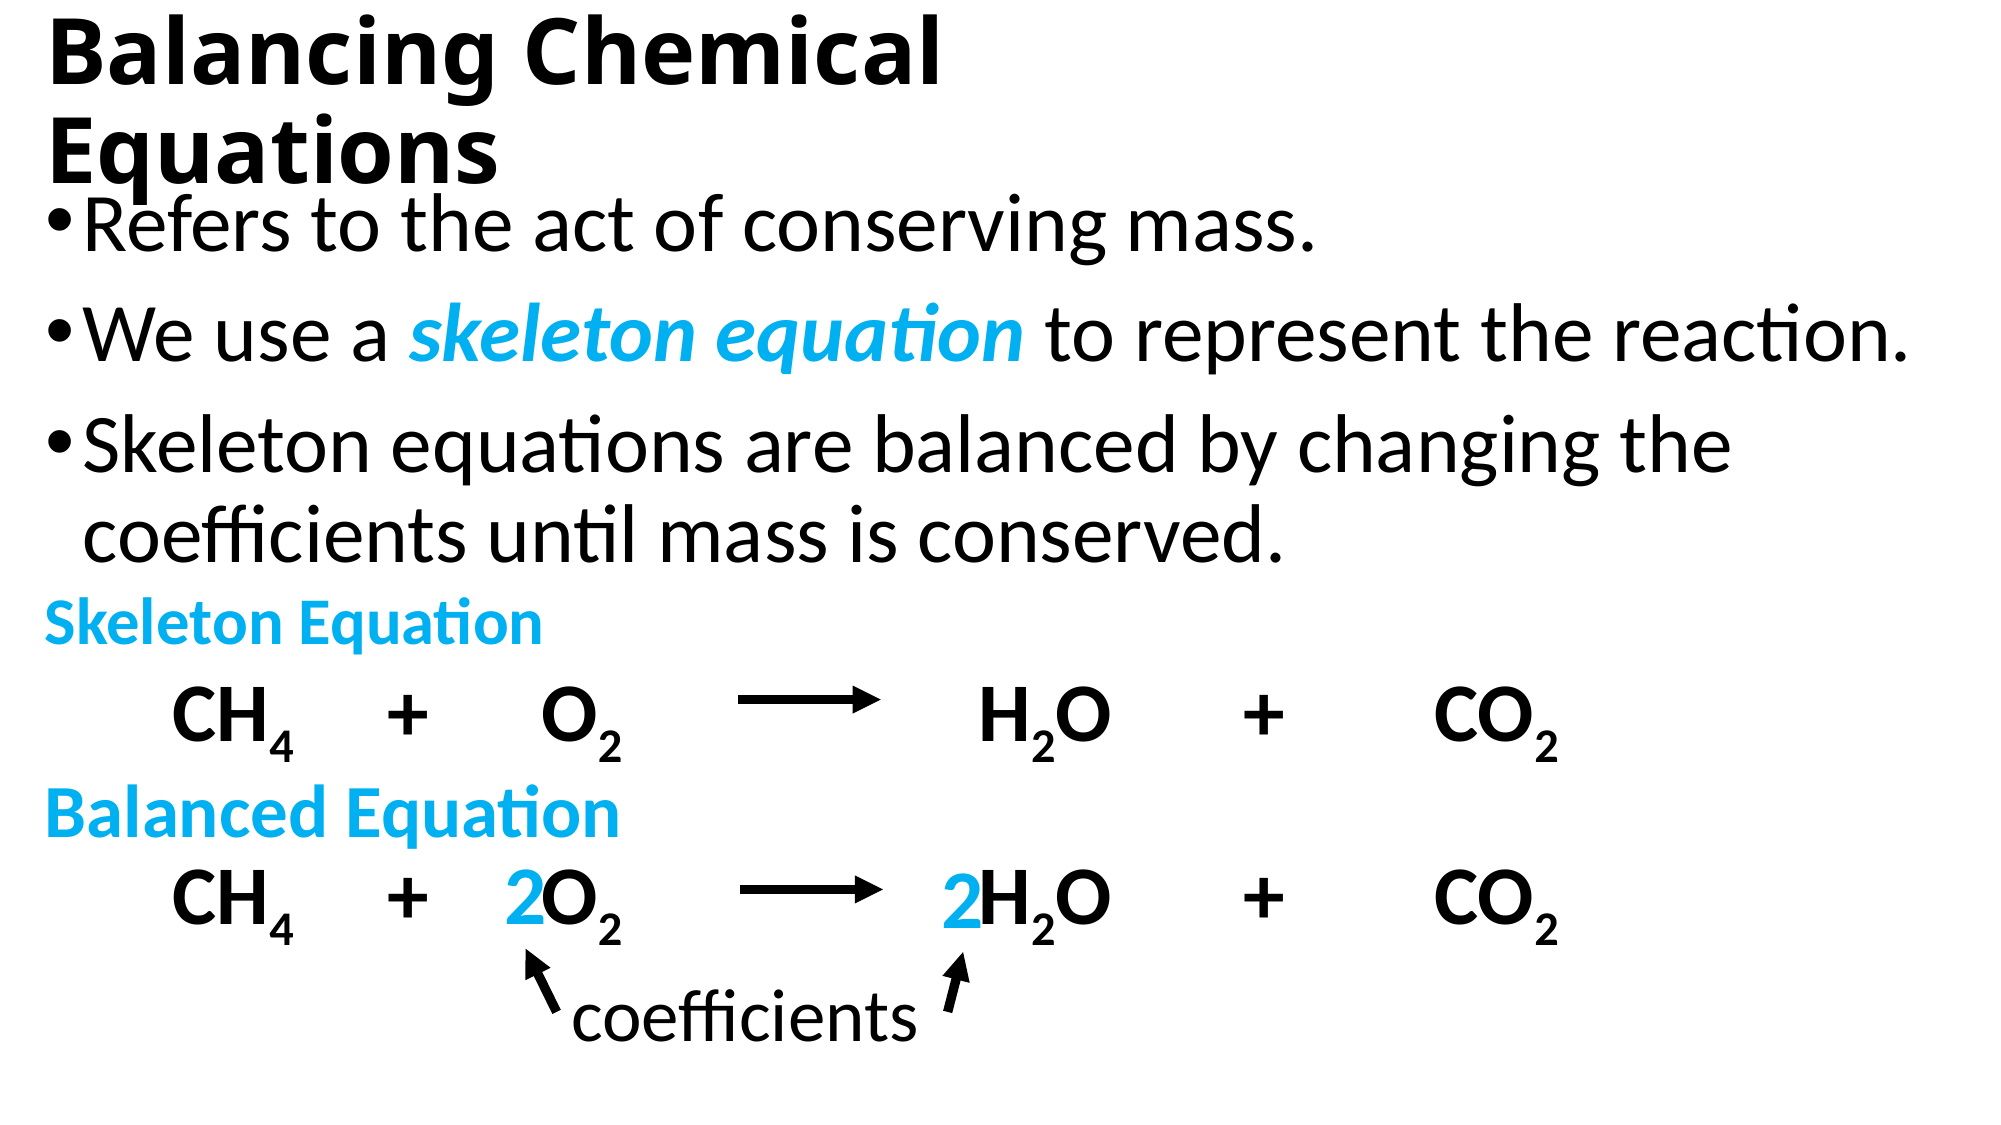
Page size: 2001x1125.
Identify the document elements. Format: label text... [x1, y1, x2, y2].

list Refers to the act of conserving mass. We use a skeleton equation to represent the reaction. Skeleton equations are balanced by changing the coefficients until mass is conserved. [30, 171, 1930, 580]
text_box Skeleton Equation [30, 570, 568, 666]
text_box coefficients [556, 959, 948, 1065]
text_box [157, 833, 1827, 950]
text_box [525, 950, 557, 1013]
text_box Balanced Equation [30, 754, 699, 860]
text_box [157, 650, 1827, 767]
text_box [947, 953, 964, 1013]
title Balancing Chemical Equations [30, 36, 1414, 171]
